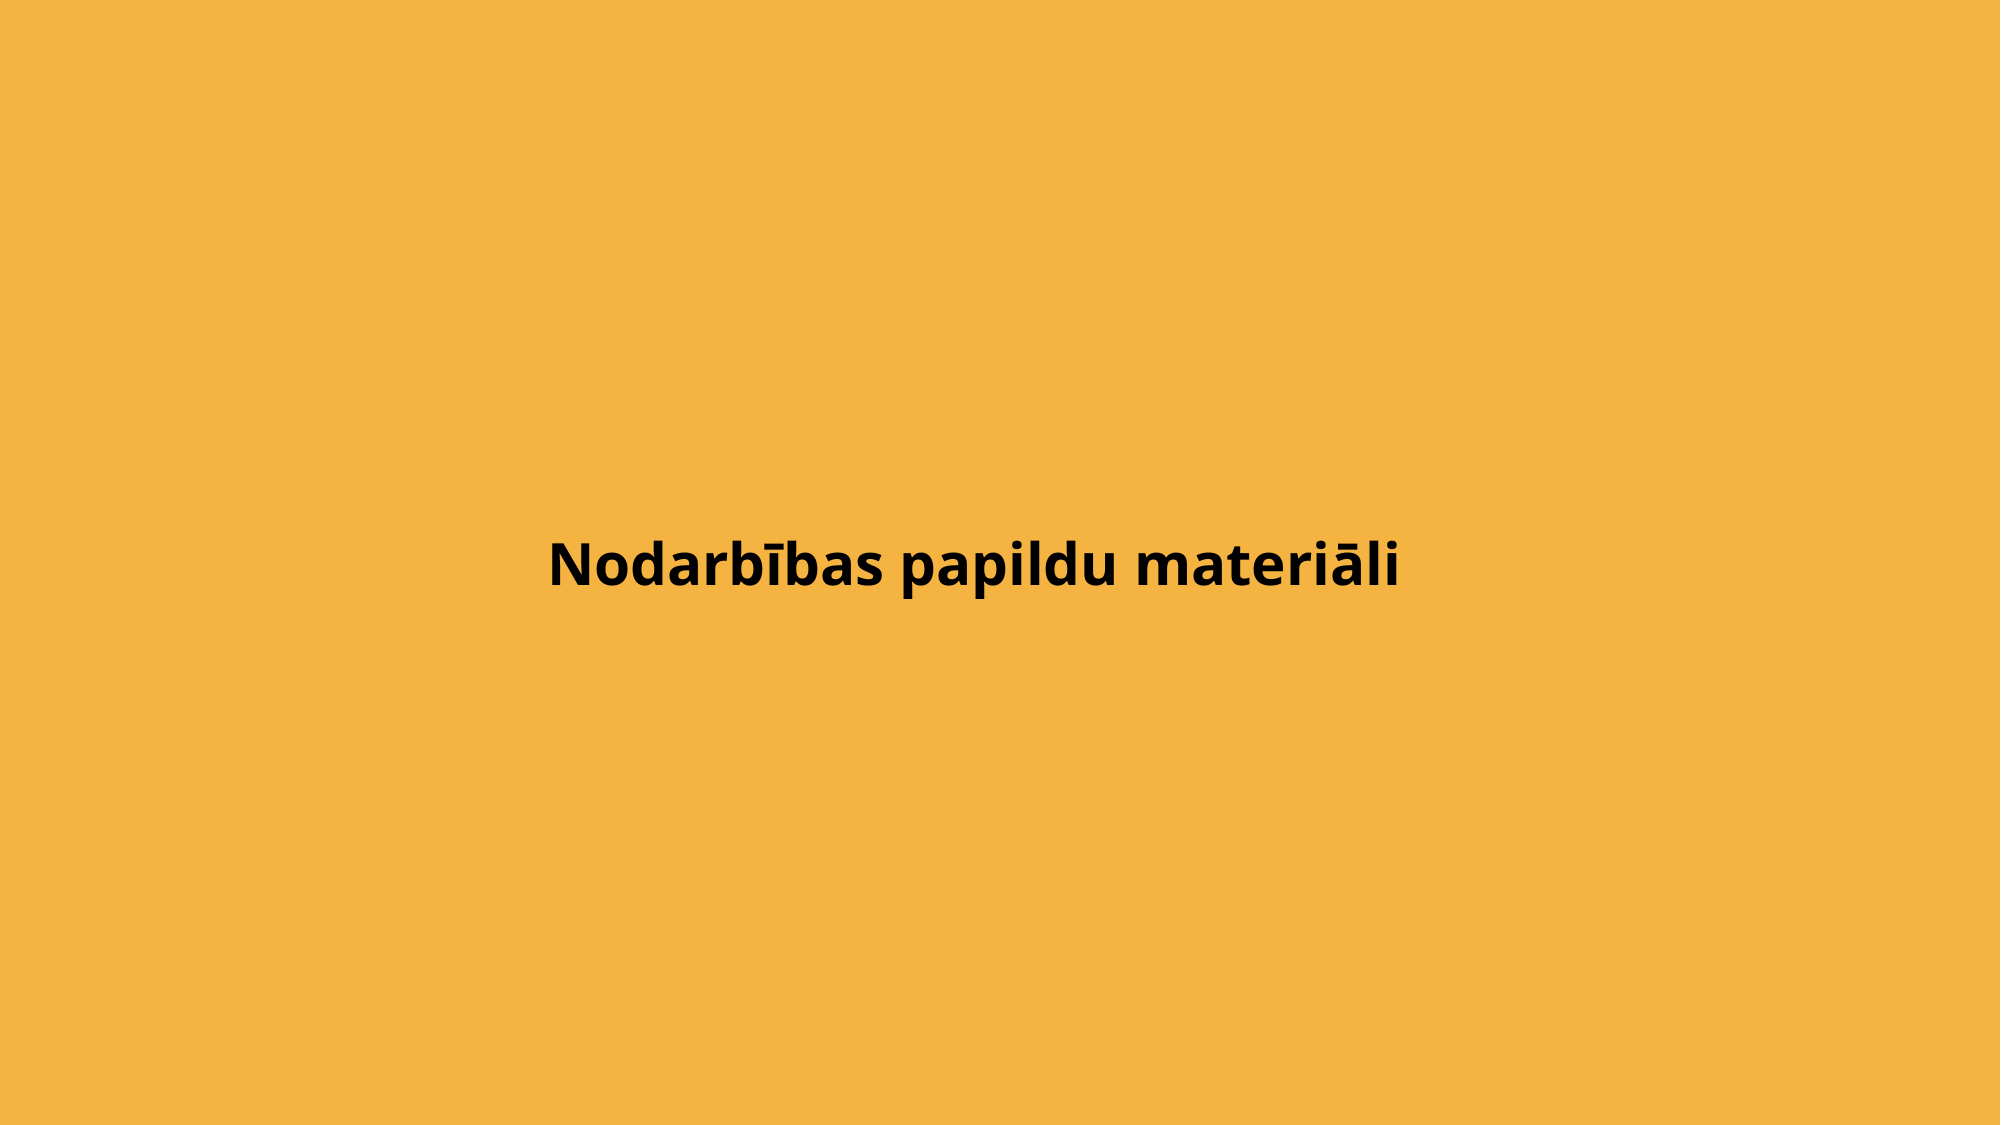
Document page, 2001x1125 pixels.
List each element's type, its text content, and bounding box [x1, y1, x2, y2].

text_box Nodarbības papildu materiāli [538, 518, 1461, 607]
